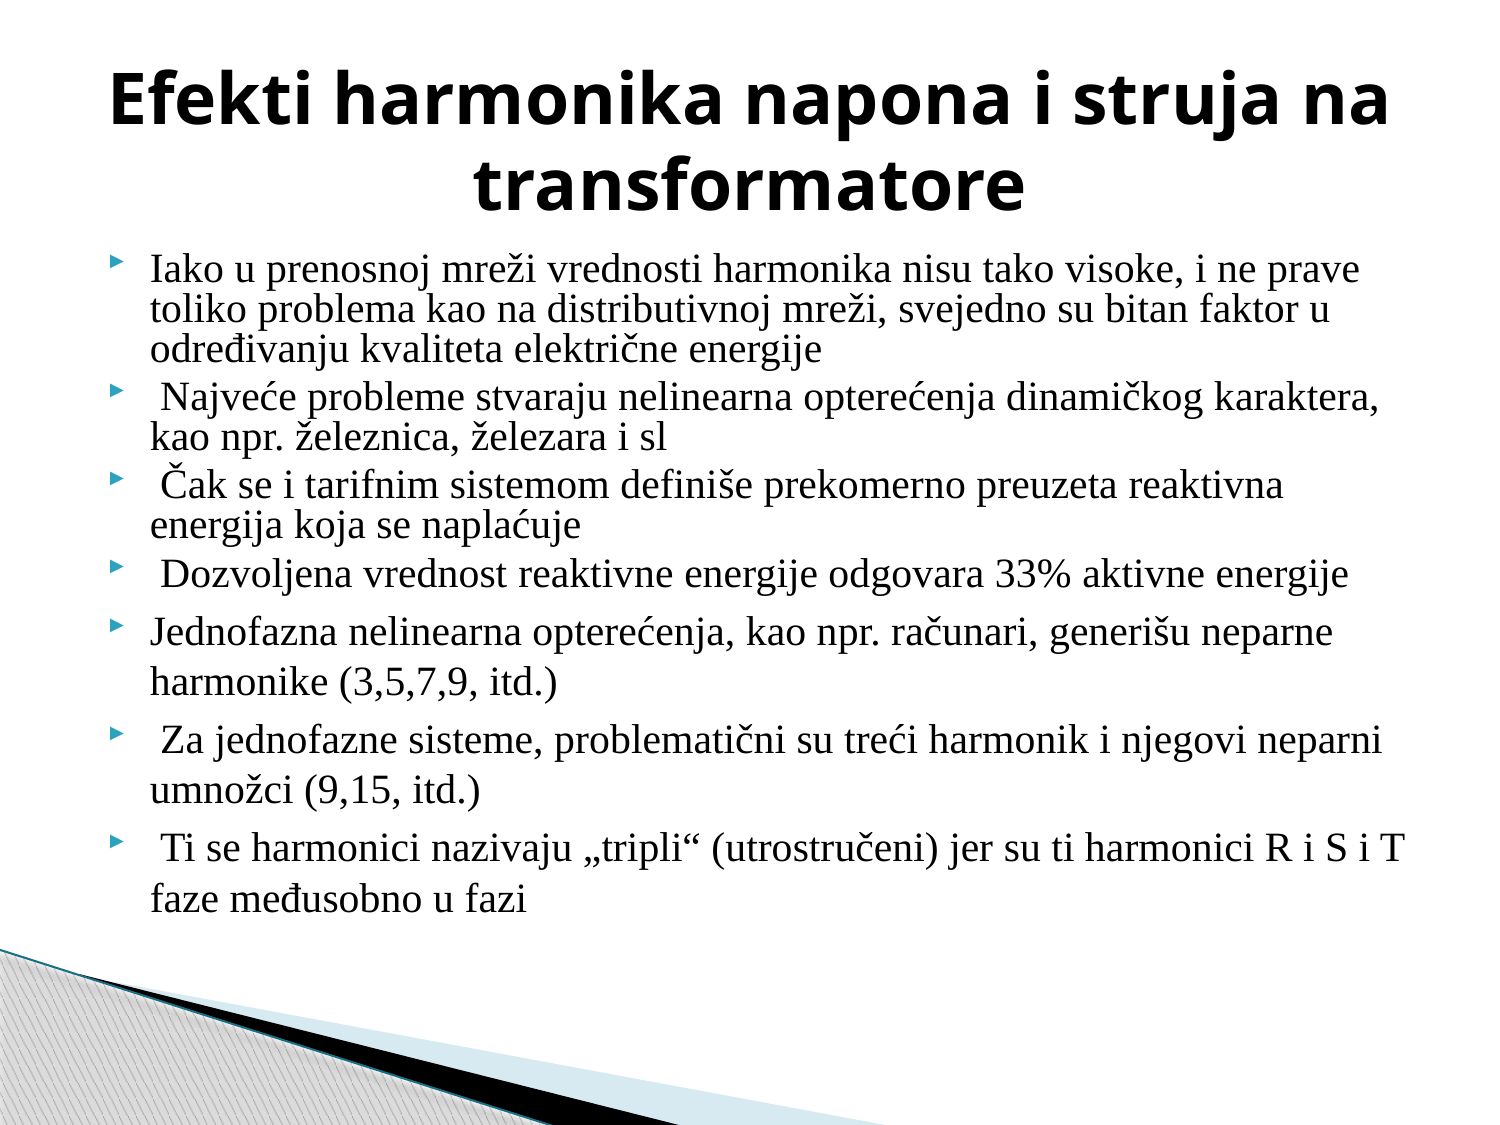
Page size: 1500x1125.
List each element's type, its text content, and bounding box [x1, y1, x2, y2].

list Iako u prenosnoj mreži vrednosti harmonika nisu tako visoke, i ne prave toliko problema kao na distributivnoj mreži, svejedno su bitan faktor u određivanju kvaliteta električne energije Najveće probleme stvaraju nelinearna opterećenja dinamičkog karaktera, kao npr. železnica, železara i sl Čak se i tarifnim sistemom definiše prekomerno preuzeta reaktivna energija koja se naplaćuje Dozvoljena vrednost reaktivne energije odgovara 33% aktivne energije Jednofazna nelinearna opterećenja, kao npr. računari, generišu neparne harmonike (3,5,7,9, itd.) Za jednofazne sisteme, problematični su treći harmonik i njegovi neparni umnožci (9,15, itd.) Ti se harmonici nazivaju „tripli“ (utrostručeni) jer su ti harmonici R i S i T faze međusobno u fazi [75, 243, 1425, 986]
title Efekti harmonika napona i struja na transformatore [75, 45, 1425, 233]
